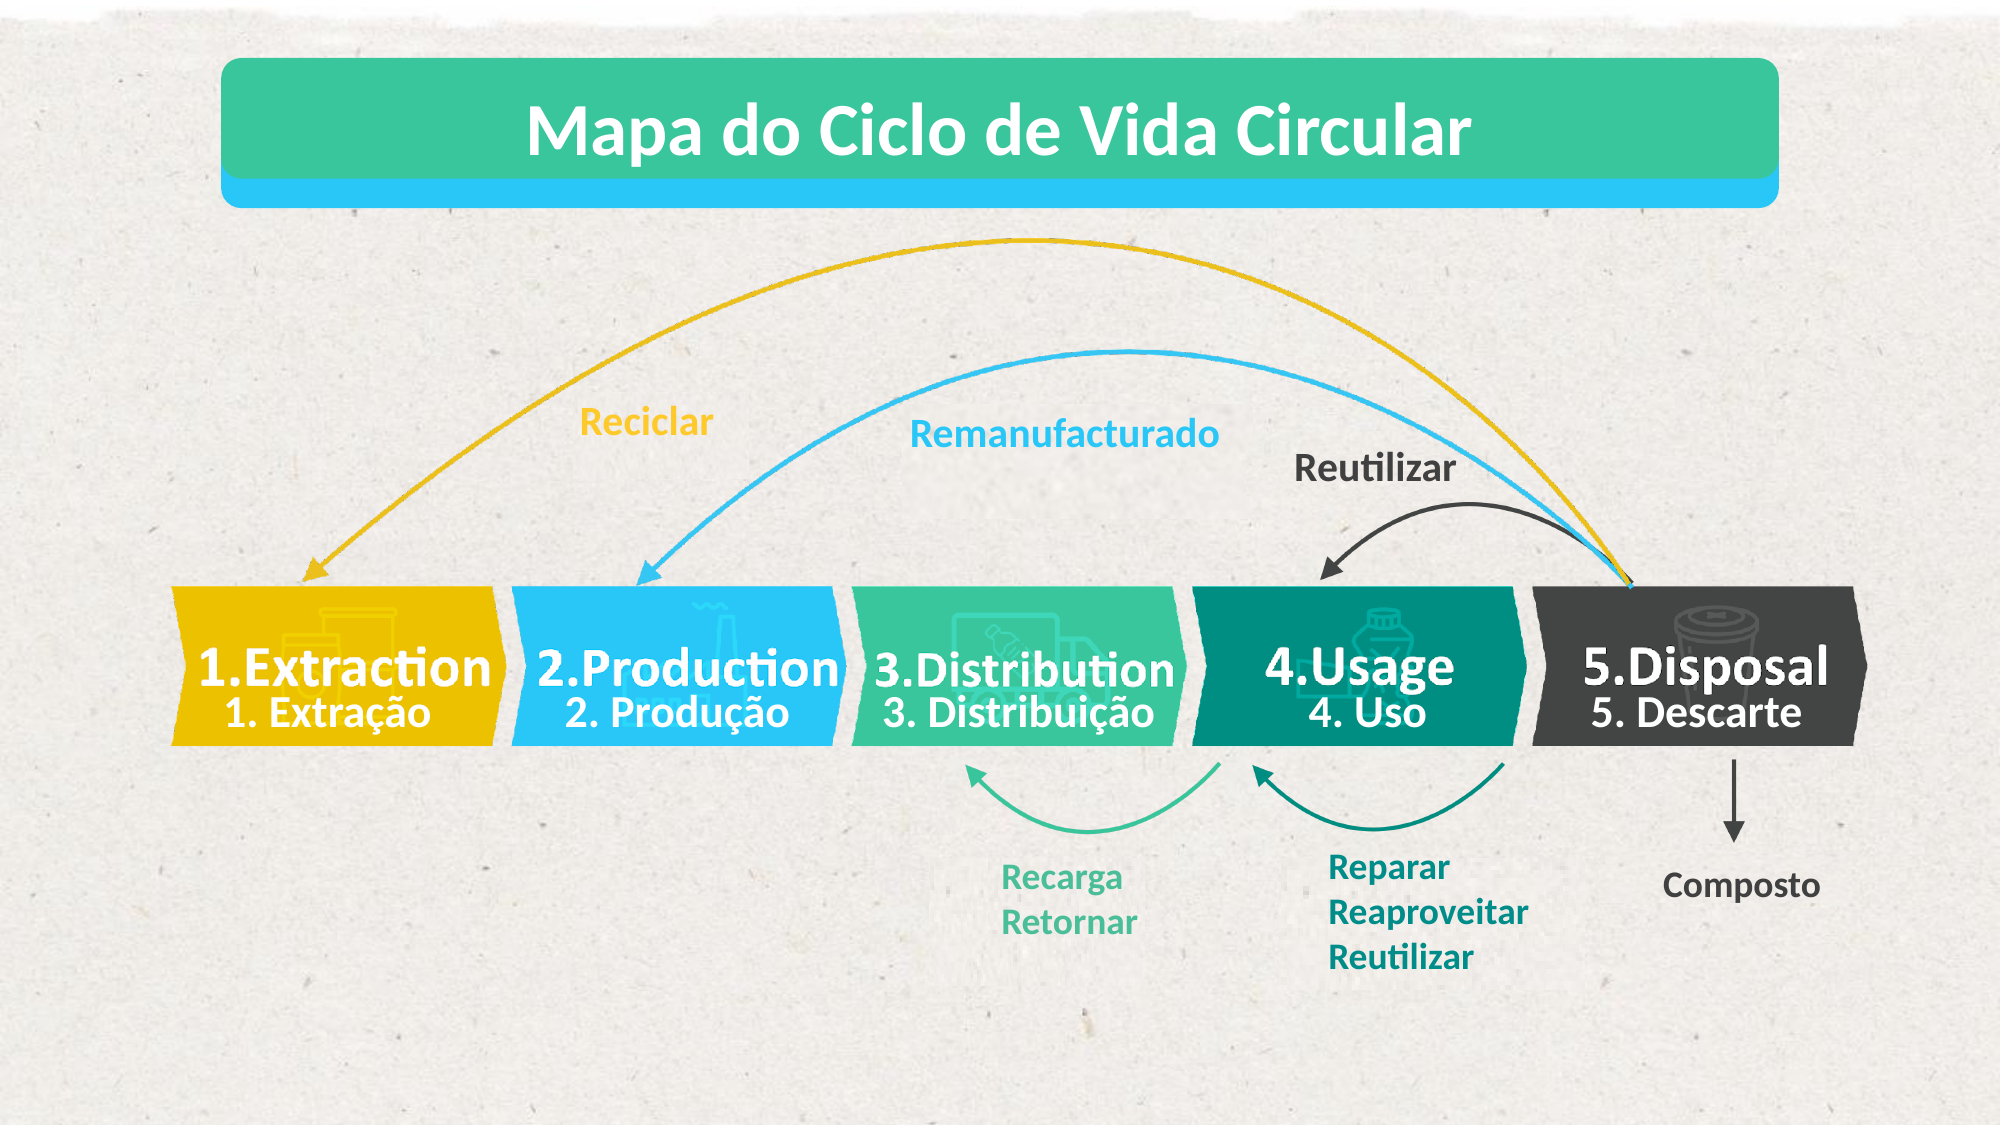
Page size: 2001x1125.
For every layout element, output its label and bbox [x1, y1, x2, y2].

text_box [893, 397, 1253, 519]
picture [0, 6, 2000, 1125]
text_box [1279, 834, 1585, 990]
text_box [564, 386, 749, 479]
text_box [929, 844, 1155, 986]
text_box [221, 57, 1779, 209]
text_box [1599, 852, 1852, 914]
text_box [1246, 432, 1483, 499]
